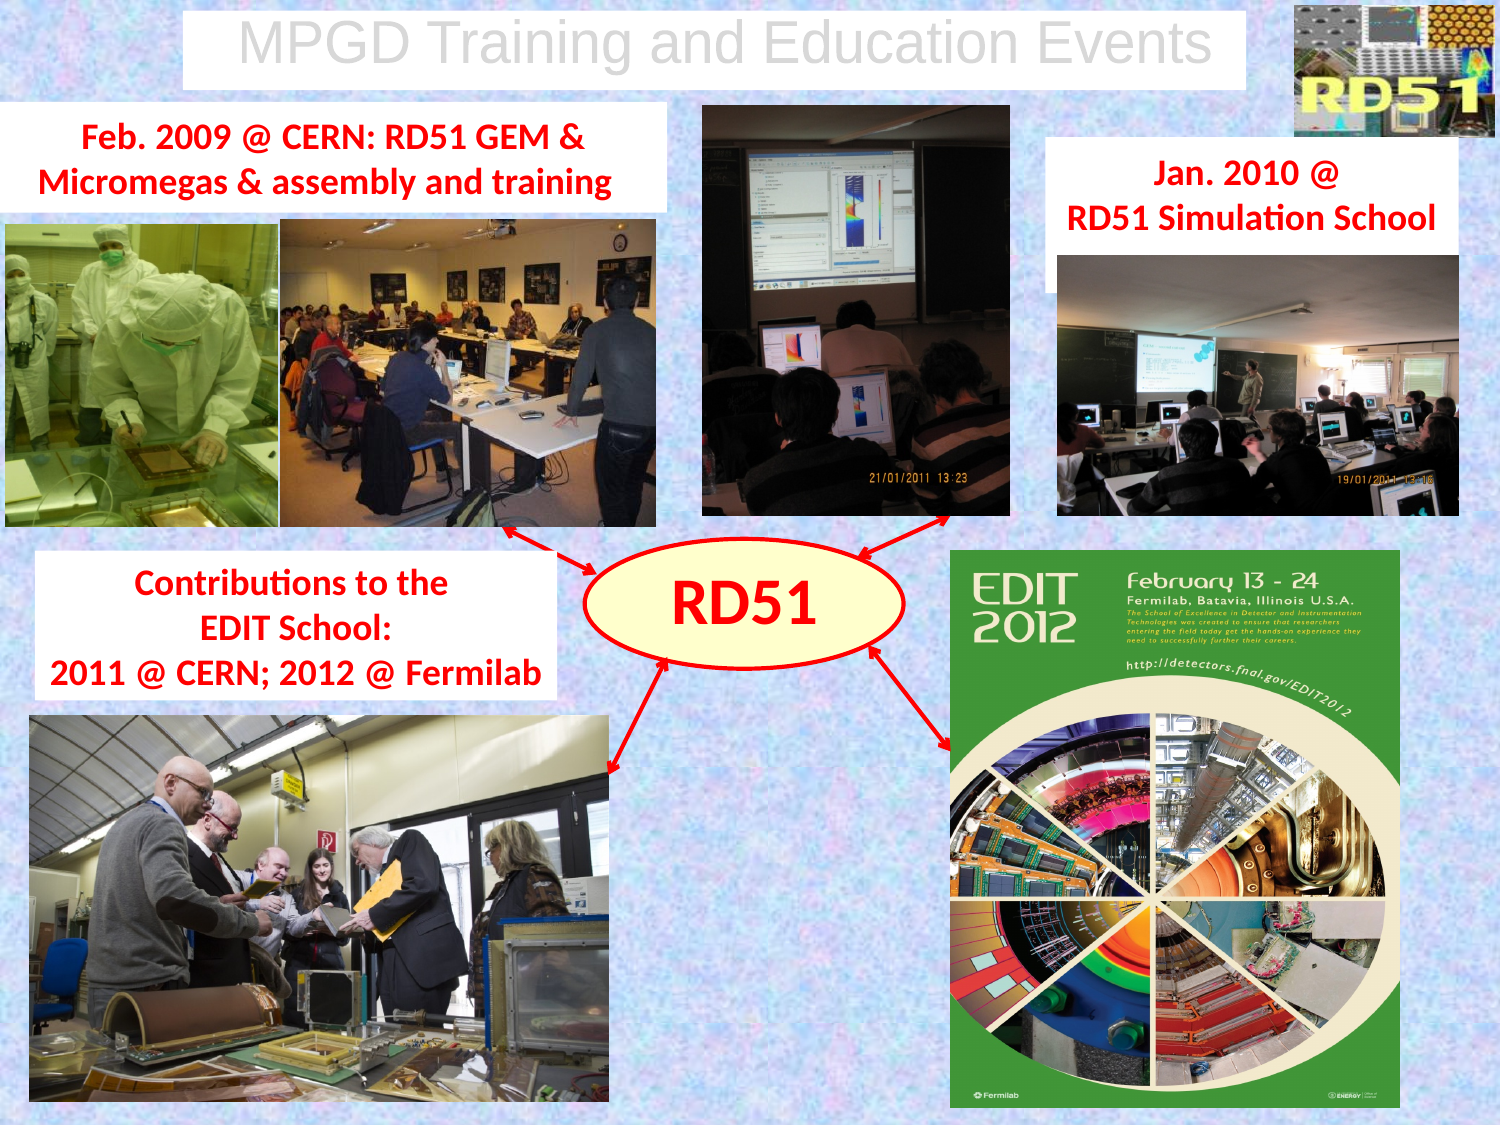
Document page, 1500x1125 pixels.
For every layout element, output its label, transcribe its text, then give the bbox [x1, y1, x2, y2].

text_box [182, 10, 1247, 91]
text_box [867, 644, 951, 752]
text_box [856, 523, 951, 559]
text_box [582, 536, 906, 671]
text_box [607, 656, 668, 776]
text_box RD51 [656, 550, 834, 646]
text_box Jan. 2010 @ RD51 Simulation School [1045, 137, 1459, 294]
text_box Contributions to the EDIT School: 2011 @ CERN; 2012 @ Fermilab [34, 550, 558, 701]
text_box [501, 536, 598, 575]
picture [0, 0, 1500, 1125]
text_box Feb. 2009 @ CERN: RD51 GEM & Micromegas & assembly and training [0, 101, 668, 213]
